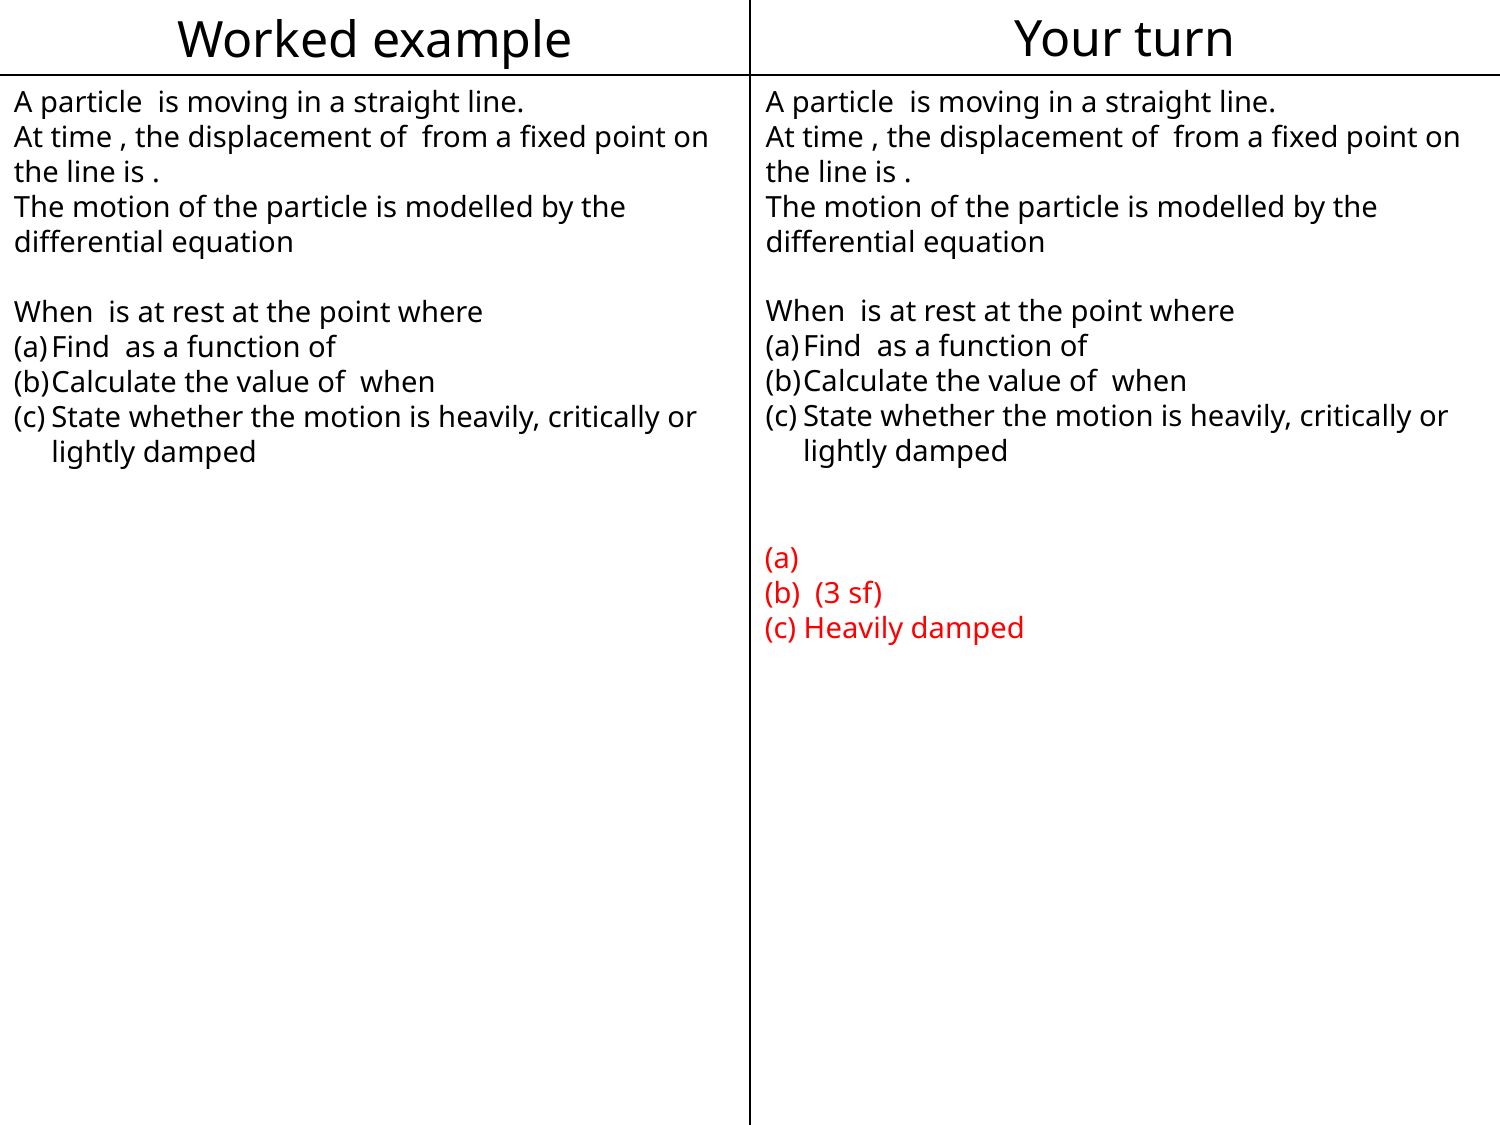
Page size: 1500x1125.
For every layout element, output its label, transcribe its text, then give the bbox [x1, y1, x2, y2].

text_box Worked example [0, 0, 749, 74]
text_box Your turn [751, 0, 1500, 74]
